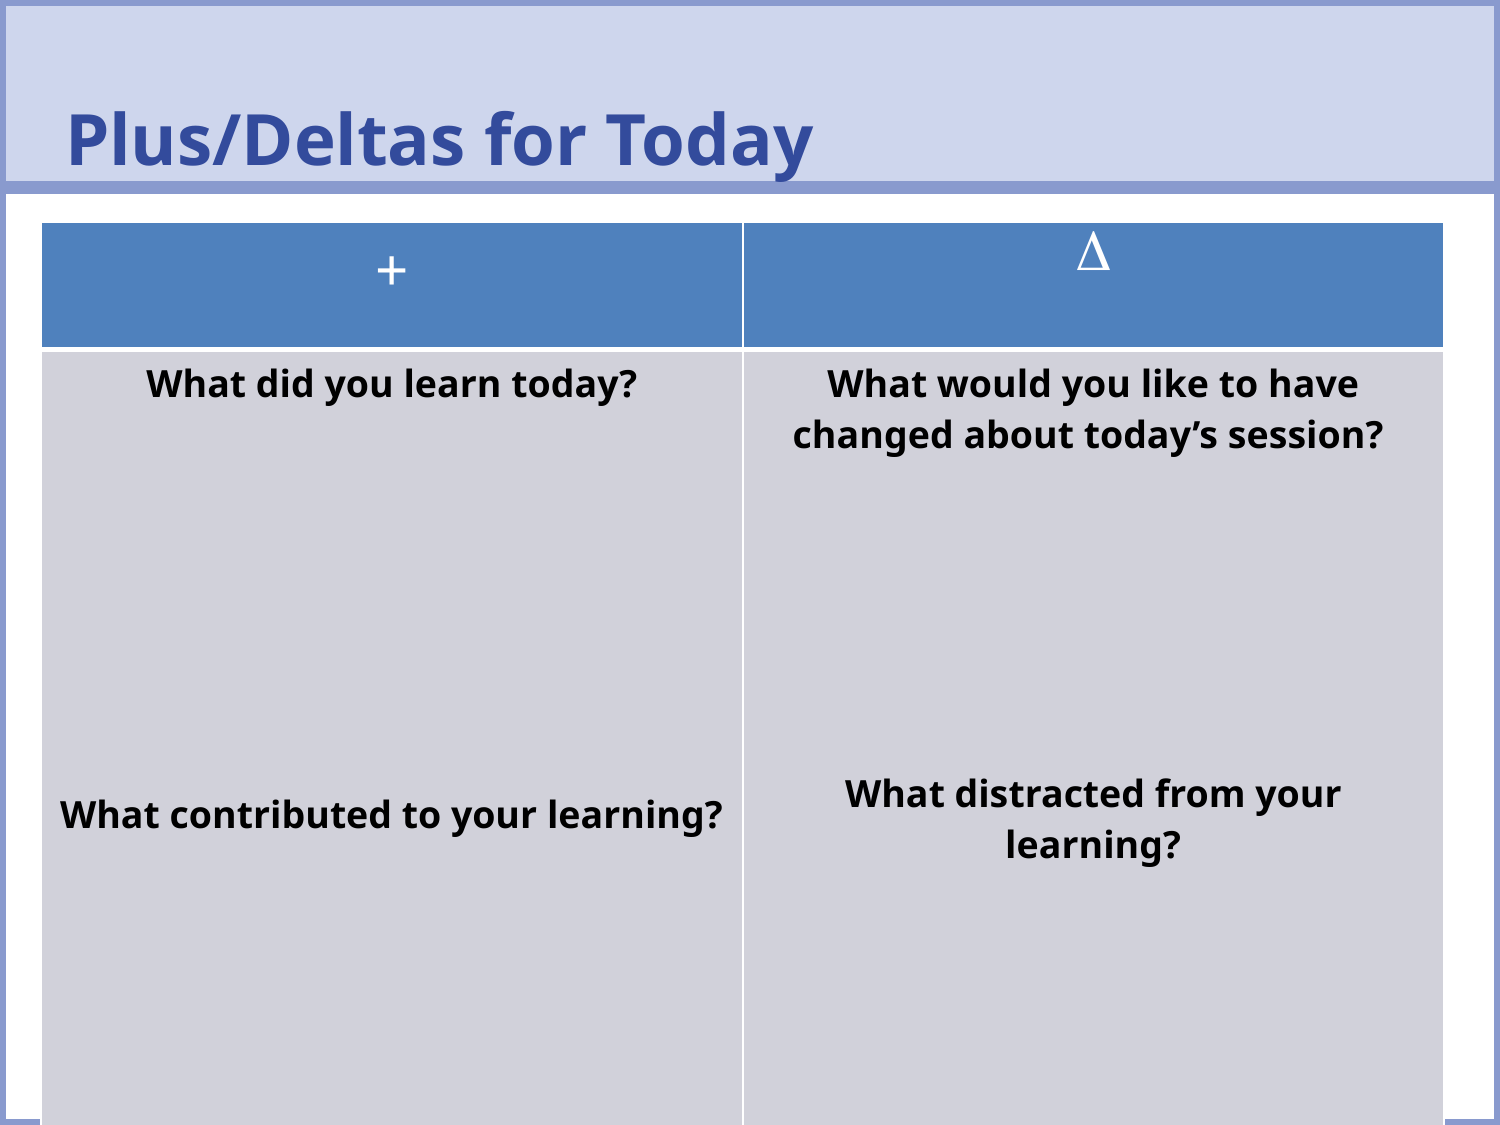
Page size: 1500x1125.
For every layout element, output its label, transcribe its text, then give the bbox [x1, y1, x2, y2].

title Plus/Deltas for Today [0, 0, 1500, 194]
table_header + [42, 223, 742, 347]
table_cell What would you like to have changed about today’s session? What distracted from your learning? [744, 352, 1443, 1125]
table_header  [744, 223, 1443, 347]
table_cell What did you learn today? What contributed to your learning? [42, 352, 742, 1125]
